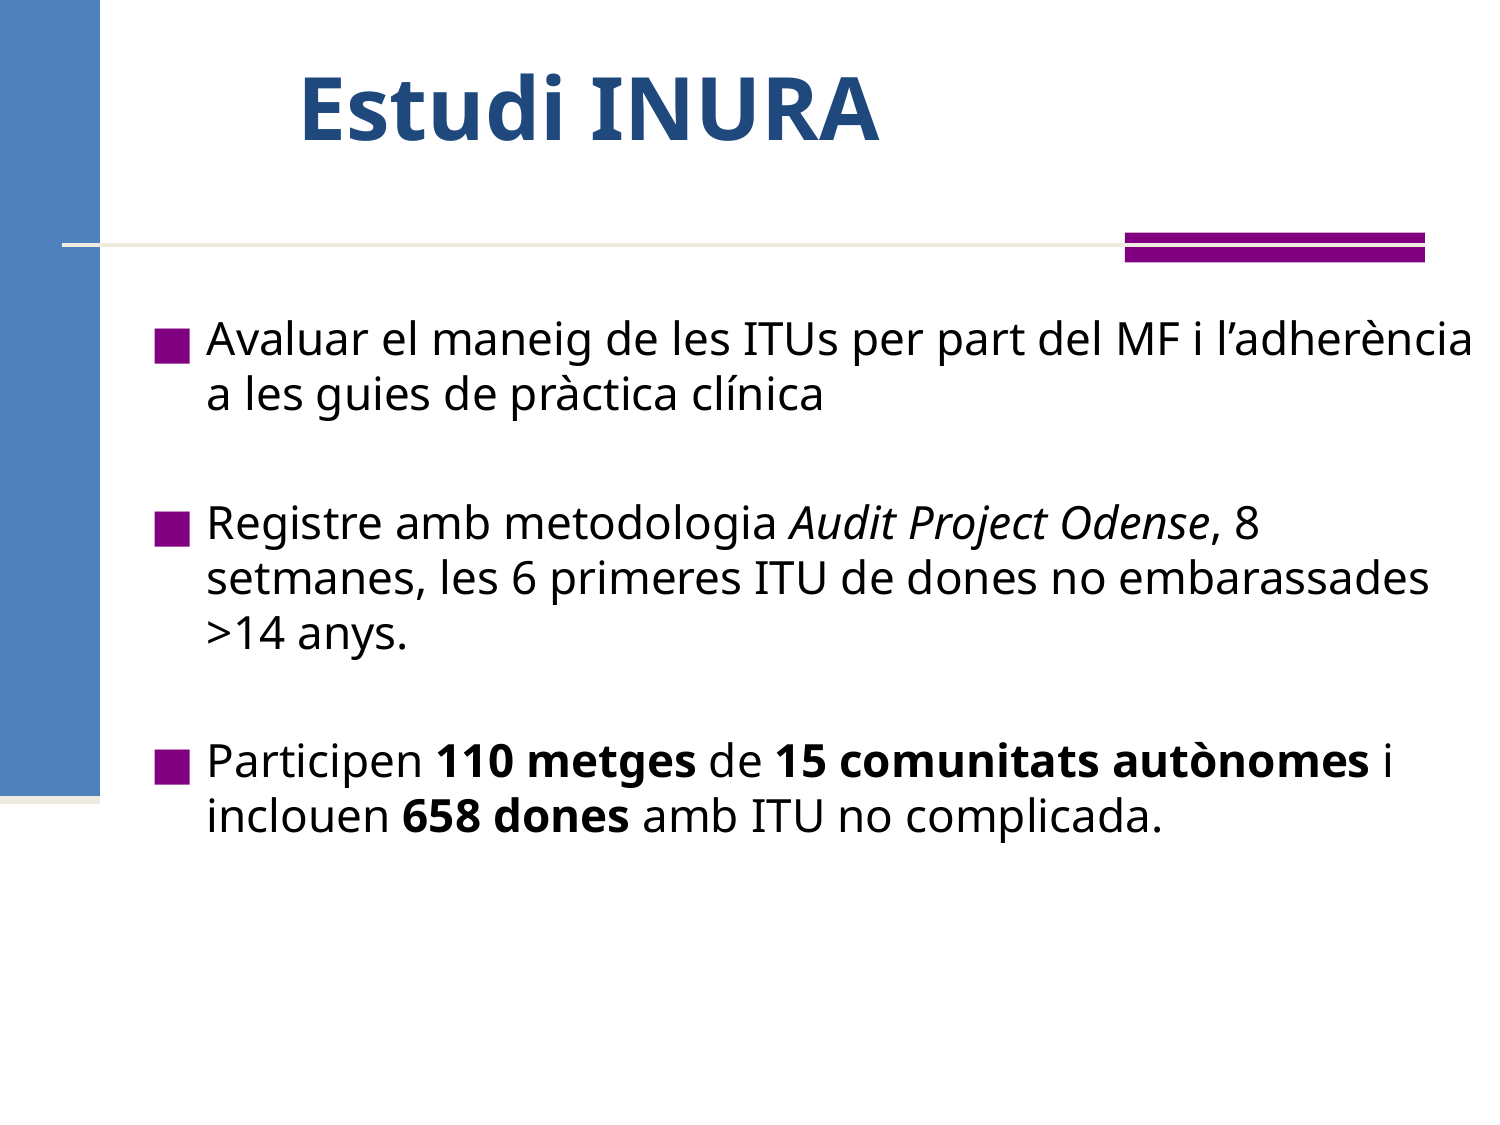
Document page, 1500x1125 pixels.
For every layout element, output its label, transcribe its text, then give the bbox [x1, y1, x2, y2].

title Estudi INURA [282, 45, 1500, 234]
list Avaluar el maneig de les ITUs per part del MF i l’adherència a les guies de pràctica clínica Registre amb metodologia Audit Project Odense, 8 setmanes, les 6 primeres ITU de dones no embarassades >14 anys. Participen 110 metges de 15 comunitats autònomes i inclouen 658 dones amb ITU no complicada. [135, 302, 1500, 1006]
